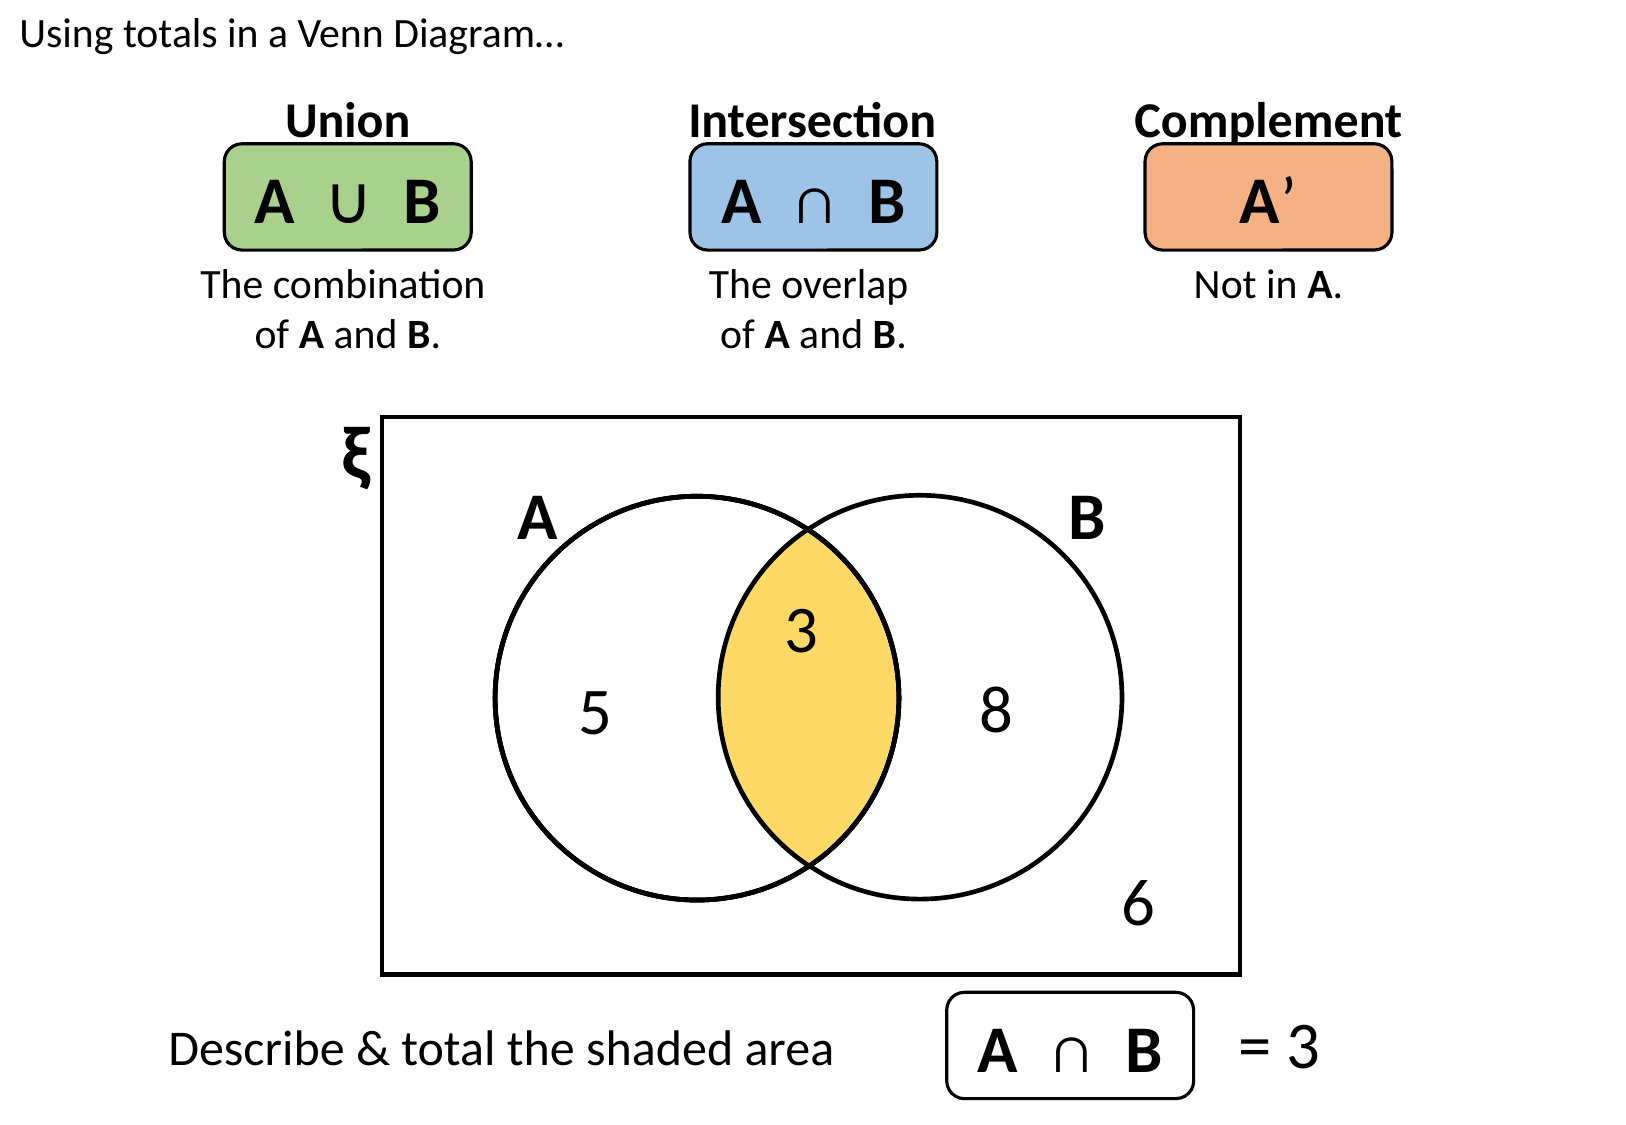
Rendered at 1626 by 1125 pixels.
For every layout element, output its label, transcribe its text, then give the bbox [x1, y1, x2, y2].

text_box 5 [536, 660, 654, 755]
text_box 6 [1079, 851, 1198, 947]
text_box = 3 [1223, 994, 1336, 1090]
text_box 8 [937, 658, 1056, 754]
text_box A [446, 465, 630, 561]
text_box Using totals in a Venn Diagram… [4, 0, 580, 64]
text_box B [1008, 465, 1165, 561]
text_box [381, 416, 1241, 976]
text_box A ∩ B [945, 991, 1195, 1100]
text_box 3 [742, 578, 861, 674]
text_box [169, 79, 527, 366]
text_box [811, 497, 1120, 898]
text_box [494, 495, 900, 902]
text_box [659, 79, 966, 366]
text_box ξ [326, 396, 399, 501]
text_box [1104, 79, 1433, 316]
text_box Describe & total the shaded area [153, 1008, 850, 1083]
